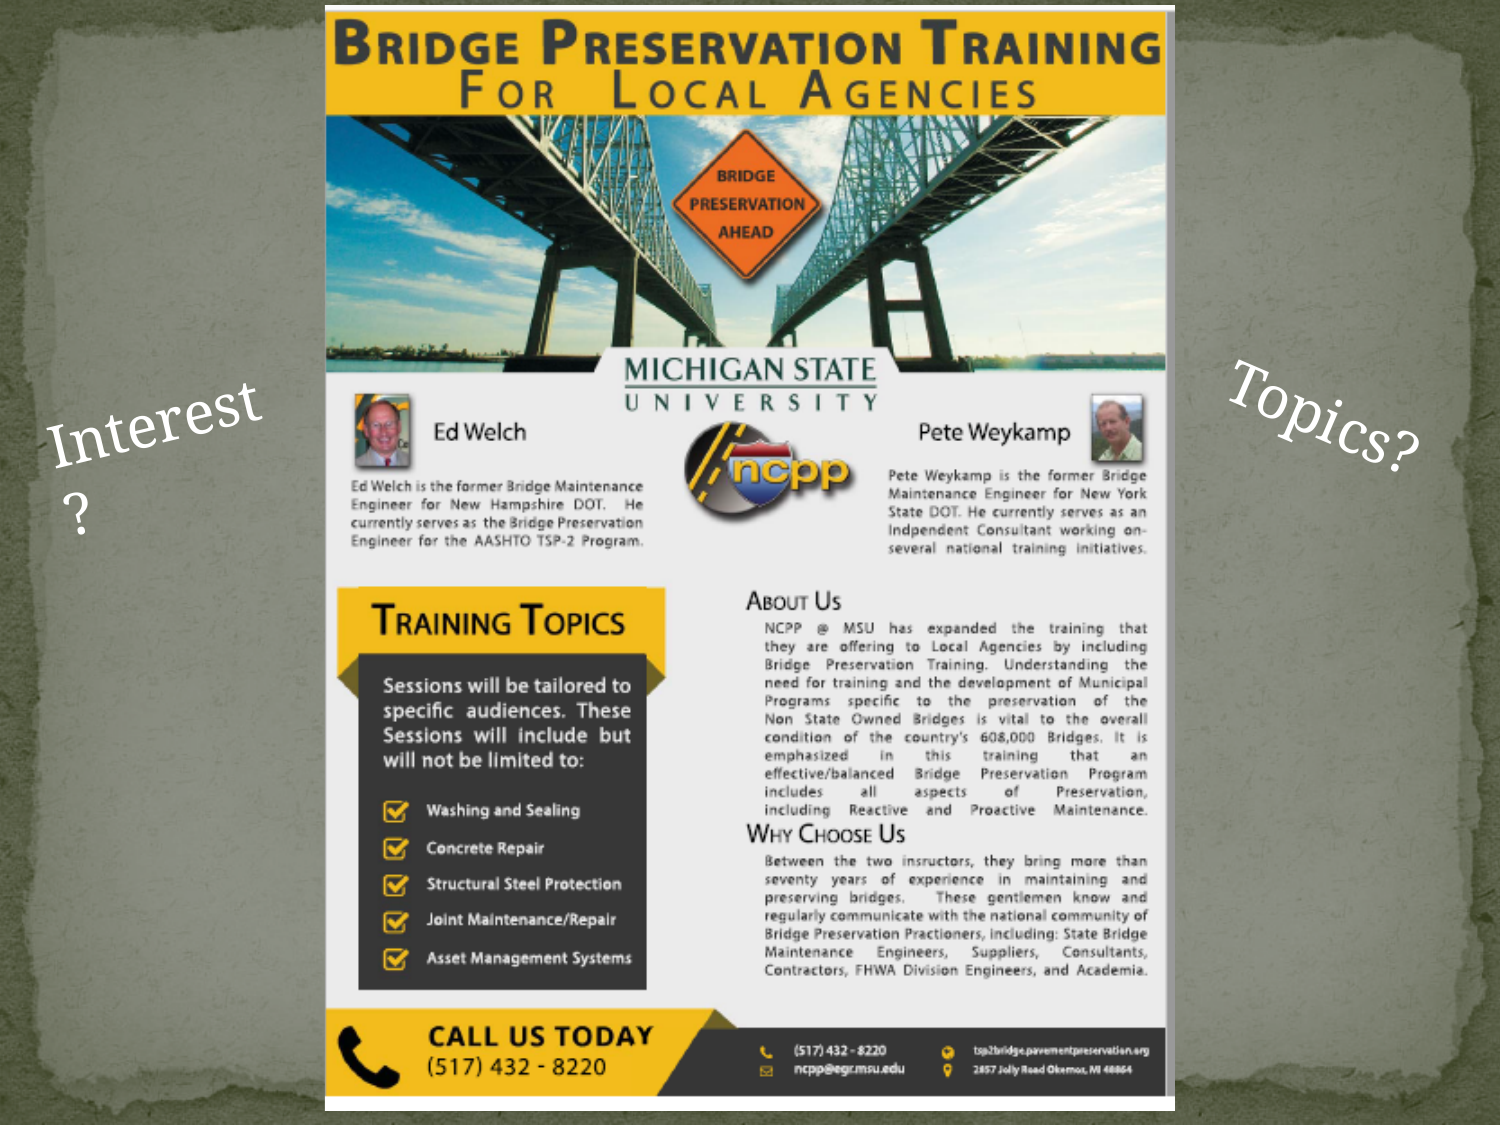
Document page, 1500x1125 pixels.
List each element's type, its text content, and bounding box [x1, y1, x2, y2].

text_box Topics? [1200, 331, 1463, 508]
text_box Interest? [24, 347, 314, 560]
picture [326, 7, 1175, 1125]
